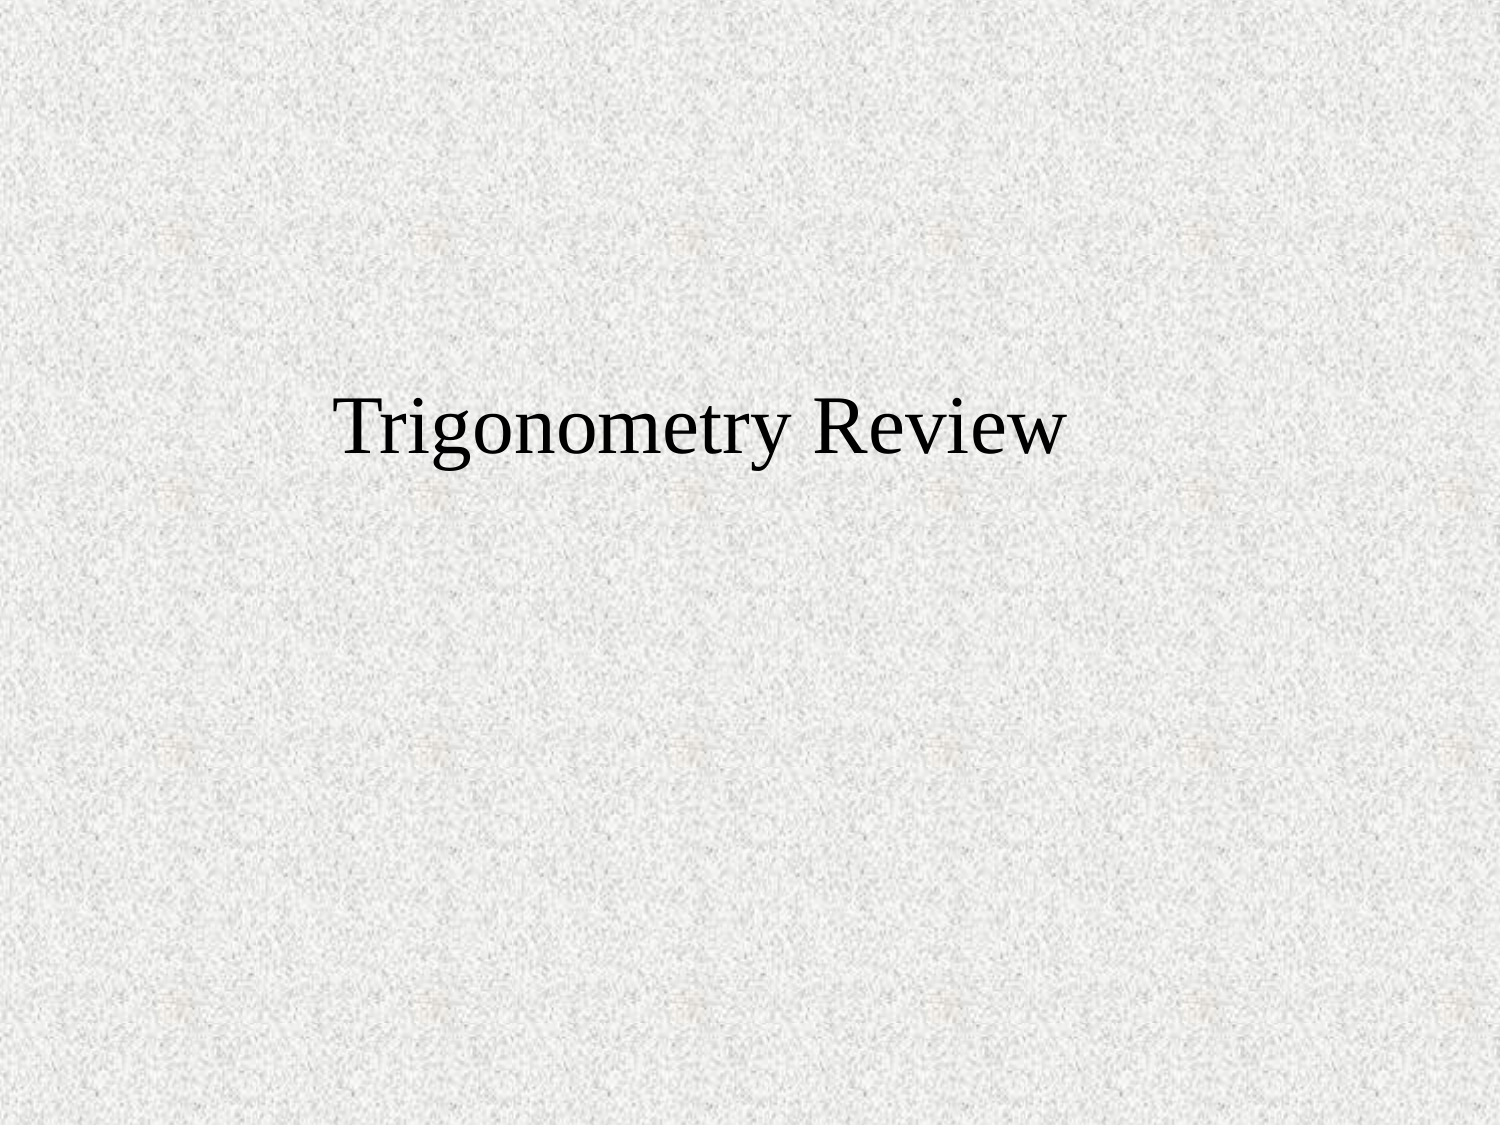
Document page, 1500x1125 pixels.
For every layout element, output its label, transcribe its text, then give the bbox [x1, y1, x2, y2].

picture [0, 0, 1500, 1125]
text_box Trigonometry Review [137, 362, 1263, 478]
